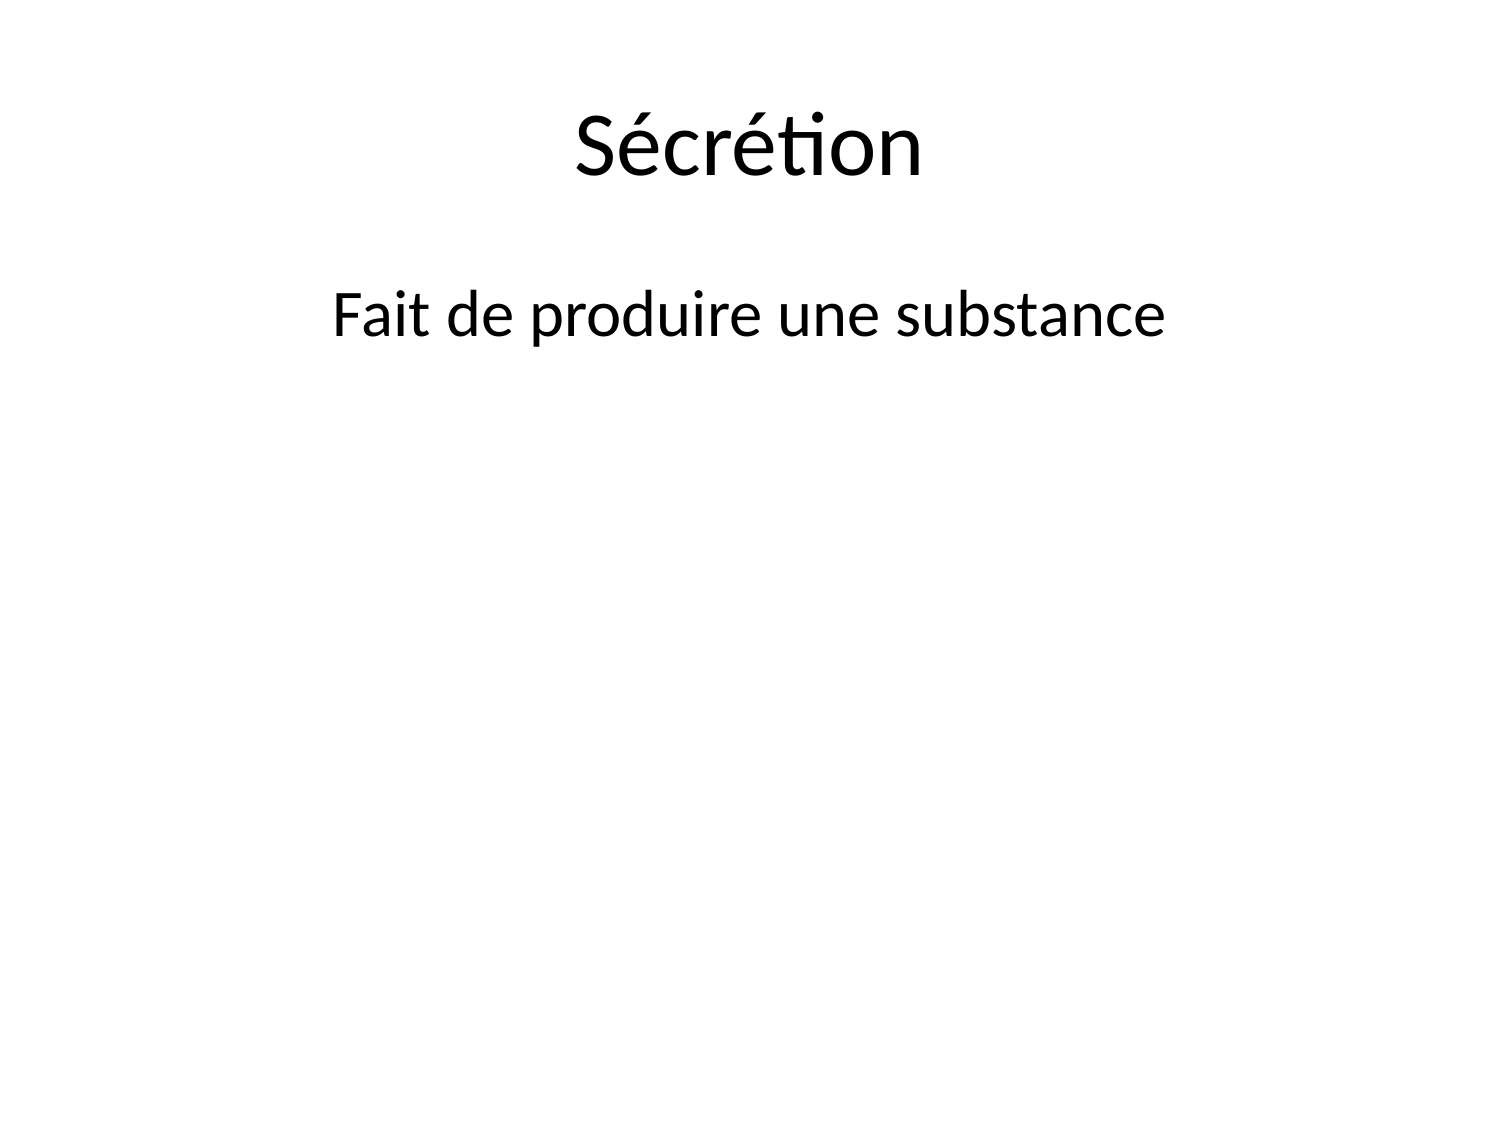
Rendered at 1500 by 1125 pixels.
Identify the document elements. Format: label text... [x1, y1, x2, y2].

title Sécrétion [75, 45, 1425, 233]
list Fait de produire une substance [75, 262, 1425, 1005]
